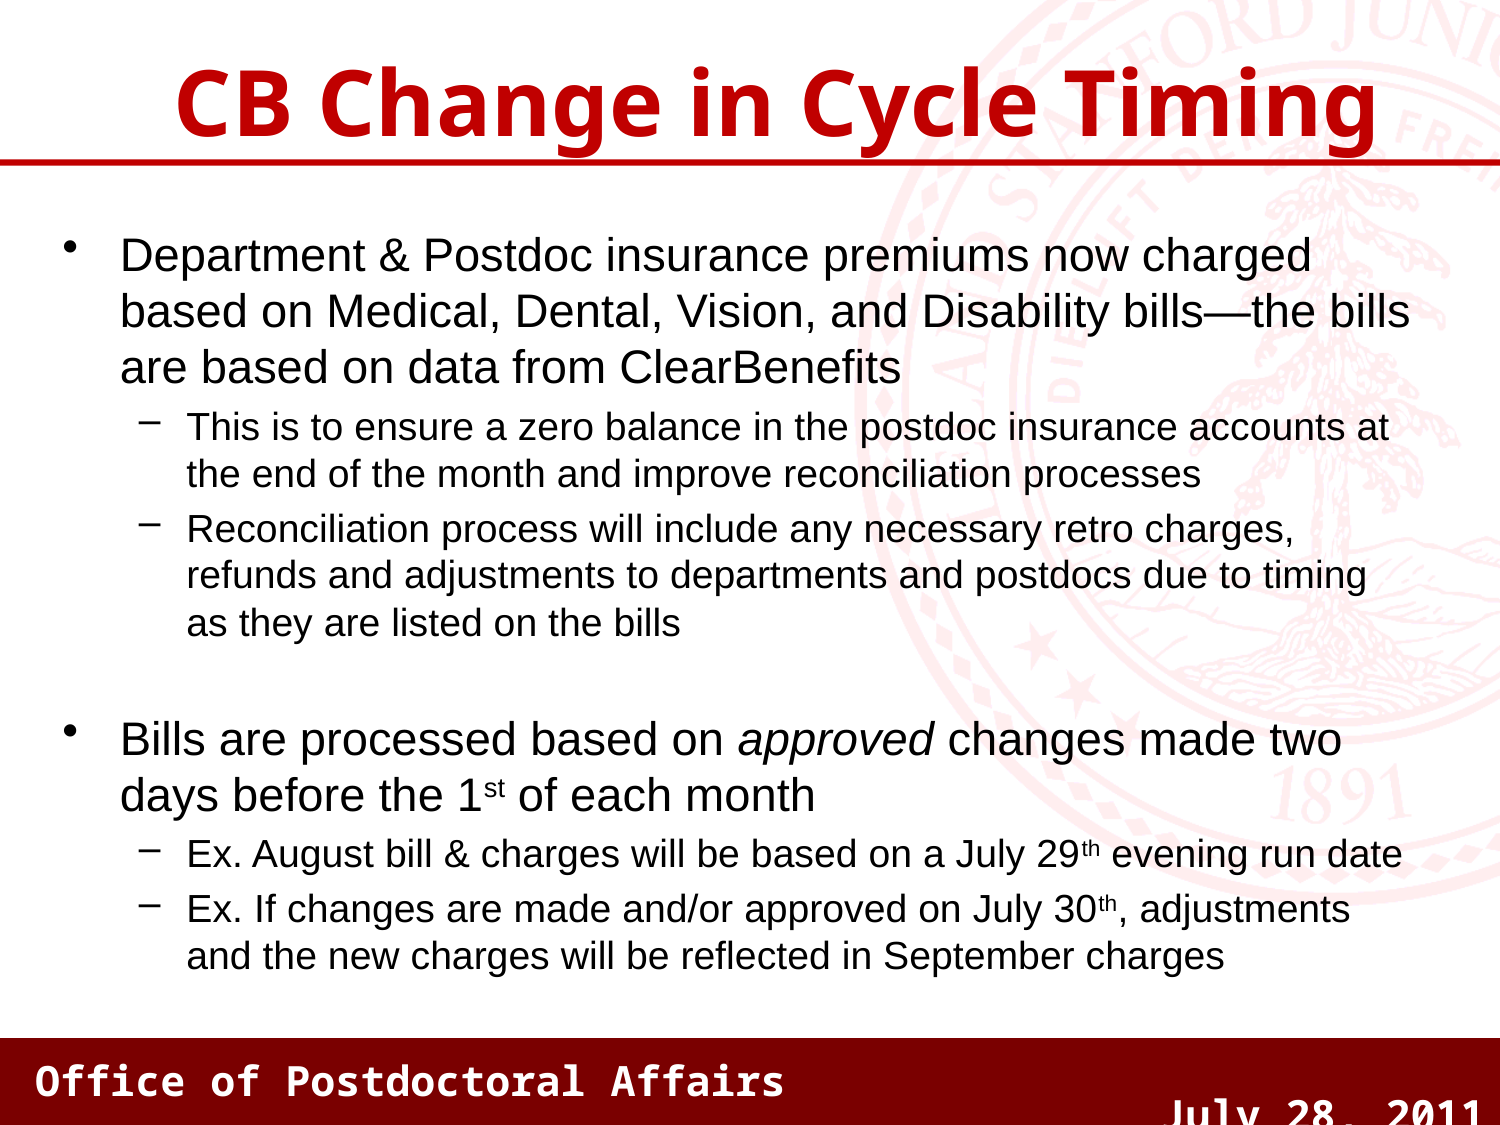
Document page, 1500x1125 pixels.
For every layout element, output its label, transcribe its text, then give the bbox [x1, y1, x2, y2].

text_box Department & Postdoc insurance premiums now charged based on Medical, Dental, Vision, and Disability bills—the bills are based on data from ClearBenefits This is to ensure a zero balance in the postdoc insurance accounts at the end of the month and improve reconciliation processes Reconciliation process will include any necessary retro charges, refunds and adjustments to departments and postdocs due to timing as they are listed on the bills Bills are processed based on approved changes made two days before the 1st of each month Ex. August bill & charges will be based on a July 29th evening run date Ex. If changes are made and/or approved on July 30th, adjustments and the new charges will be reflected in September charges [47, 216, 1432, 1007]
title CB Change in Cycle Timing [0, 37, 1500, 162]
